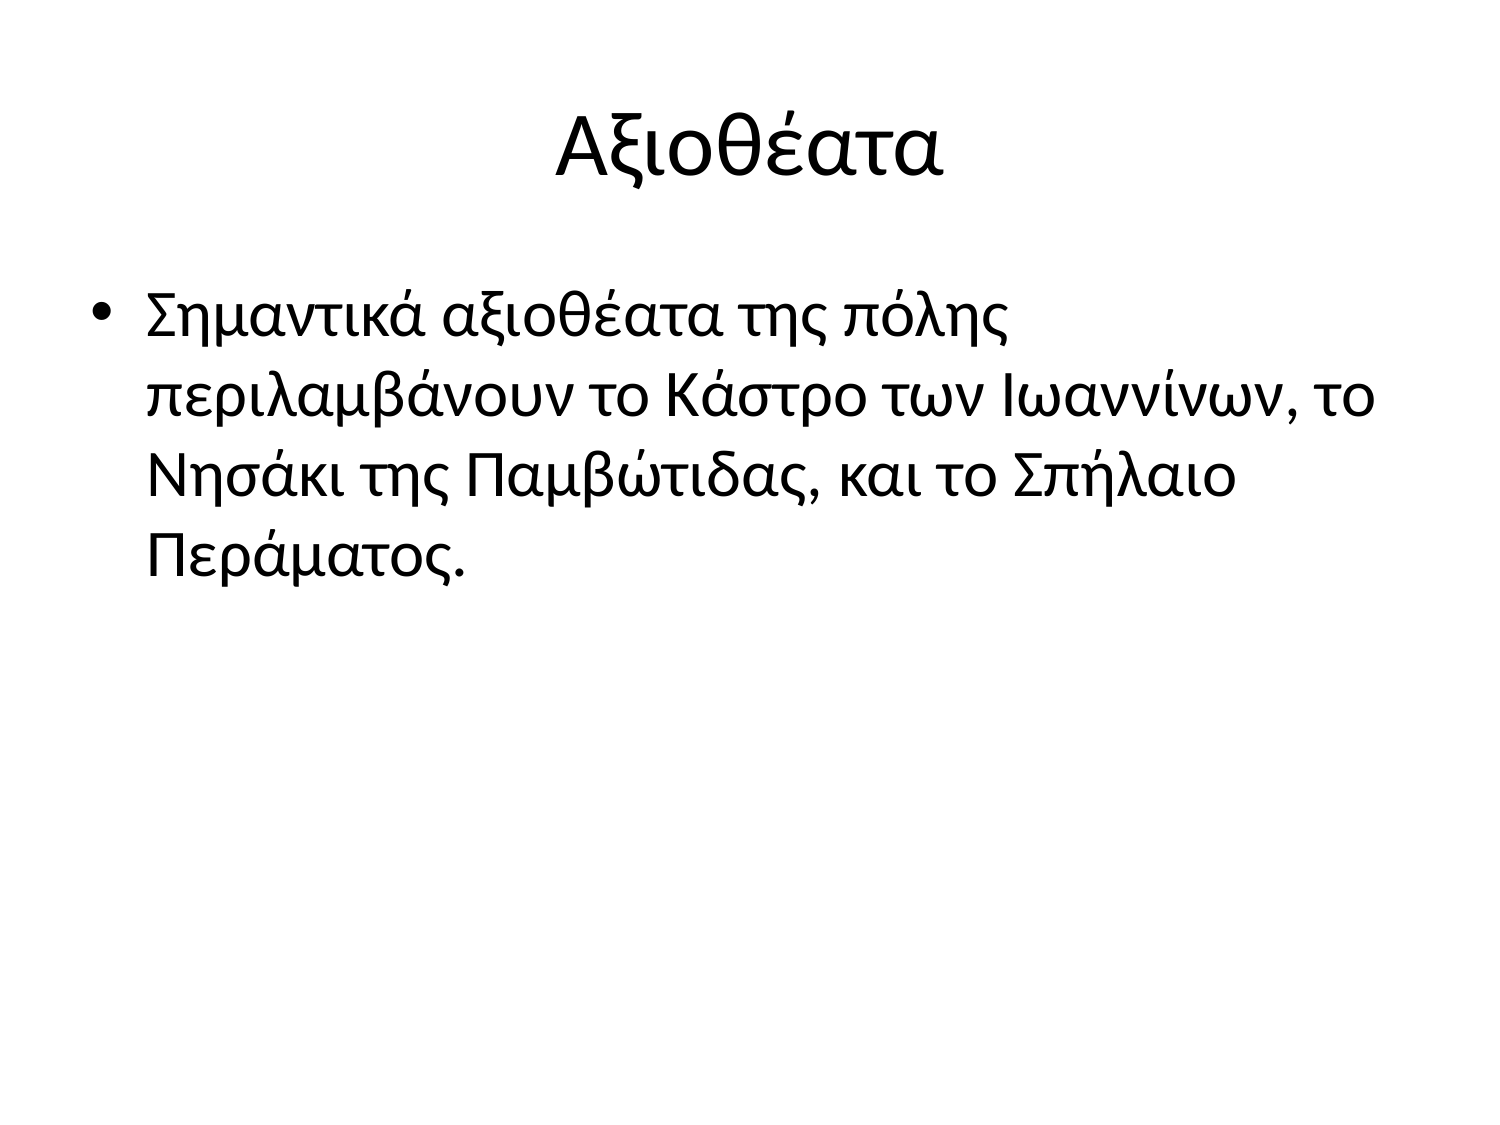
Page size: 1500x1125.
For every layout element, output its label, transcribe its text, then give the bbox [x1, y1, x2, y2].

title Αξιοθέατα [75, 45, 1425, 233]
list Σημαντικά αξιοθέατα της πόλης περιλαμβάνουν το Κάστρο των Ιωαννίνων, το Νησάκι της Παμβώτιδας, και το Σπήλαιο Περάματος. [75, 262, 1425, 1005]
